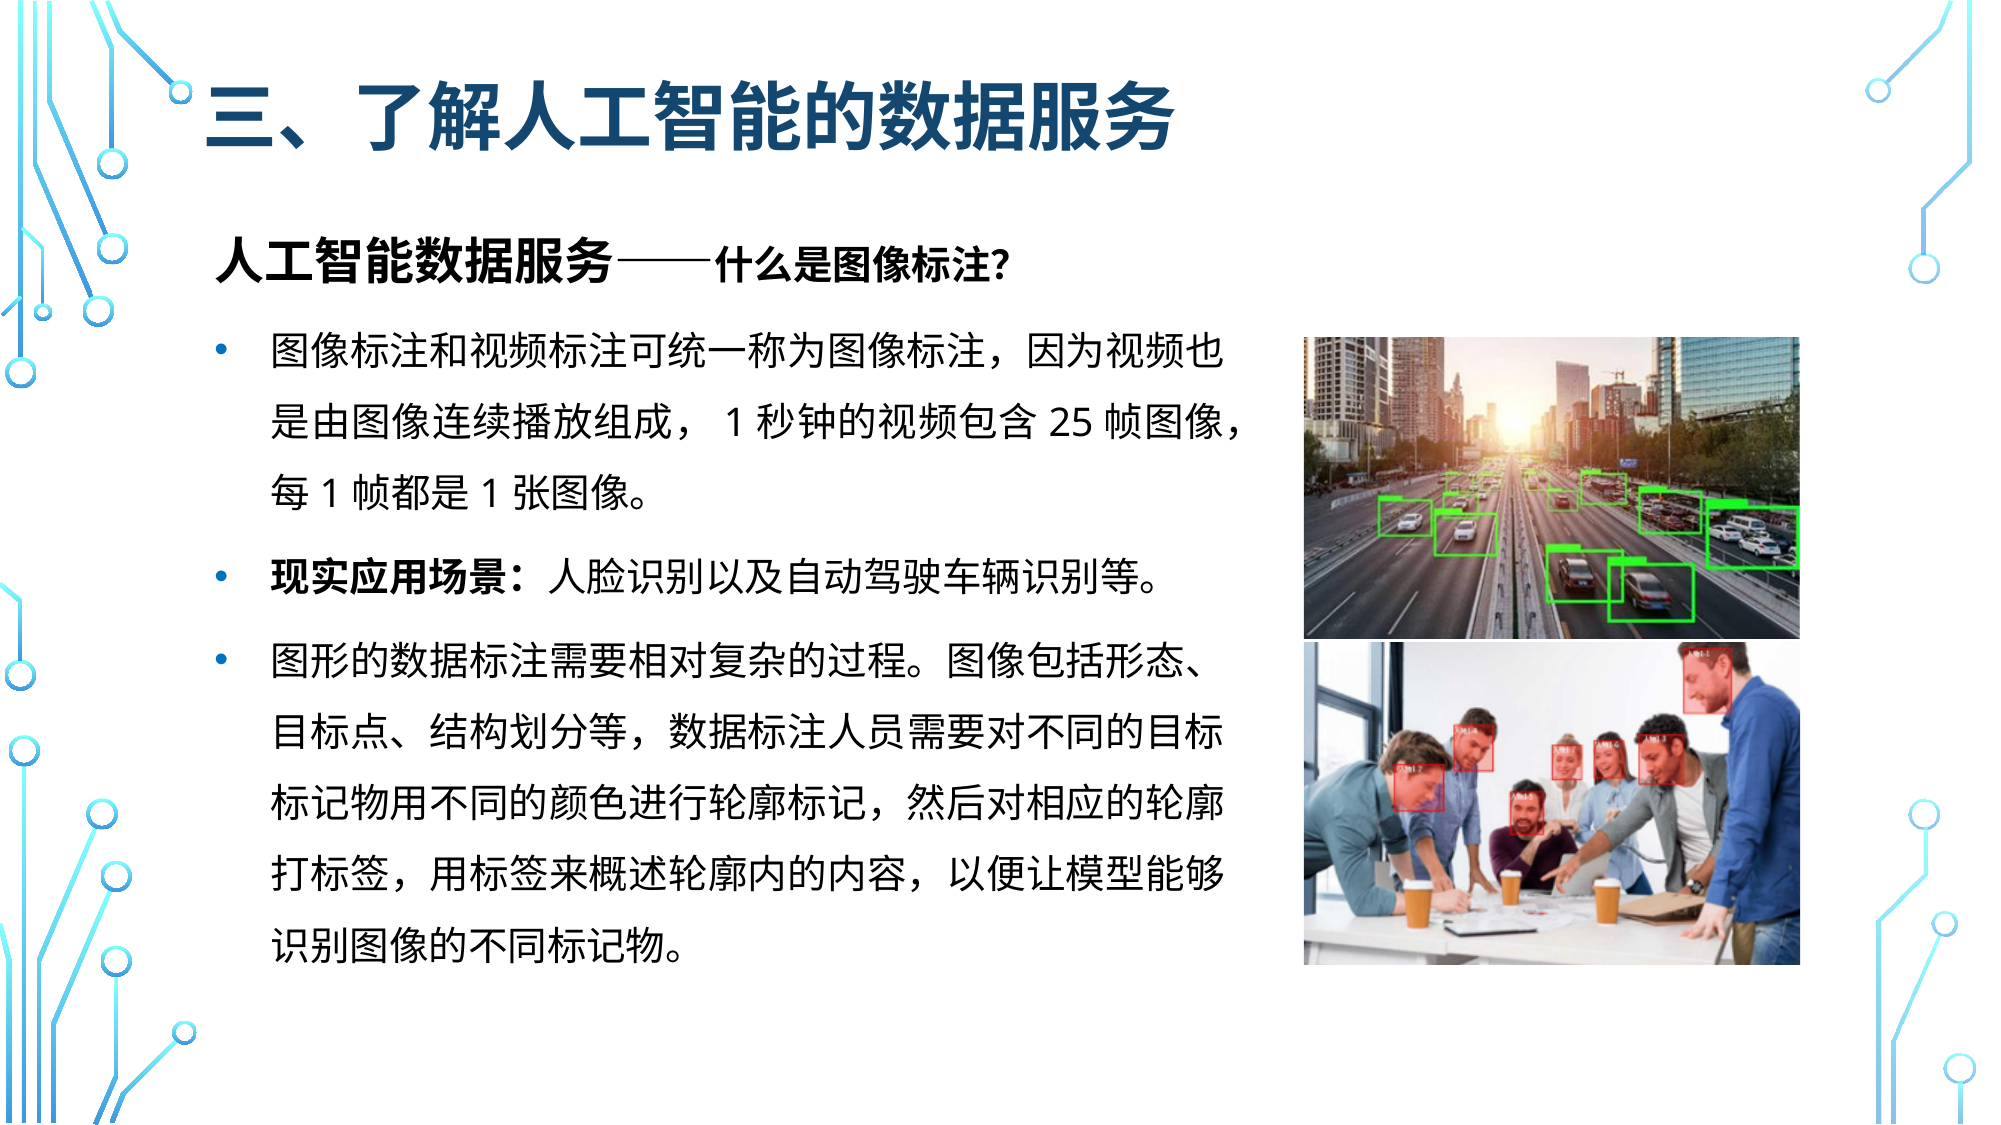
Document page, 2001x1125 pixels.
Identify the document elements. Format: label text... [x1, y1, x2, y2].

picture [1303, 336, 1801, 639]
text_box 人工智能数据服务——什么是图像标注？ 图像标注和视频标注可统一称为图像标注，因为视频也是由图像连续播放组成，1秒钟的视频包含25帧图像，每1帧都是1张图像。 现实应用场景：人脸识别以及自动驾驶车辆识别等。 图形的数据标注需要相对复杂的过程。图像包括形态、目标点、结构划分等，数据标注人员需要对不同的目标标记物用不同的颜色进行轮廓标记，然后对相应的轮廓打标签，用标签来概述轮廓内的内容，以便让模型能够识别图像的不同标记物。 [199, 192, 1240, 976]
picture [1303, 642, 1801, 965]
title 三、了解人工智能的数据服务 [187, 0, 1813, 242]
